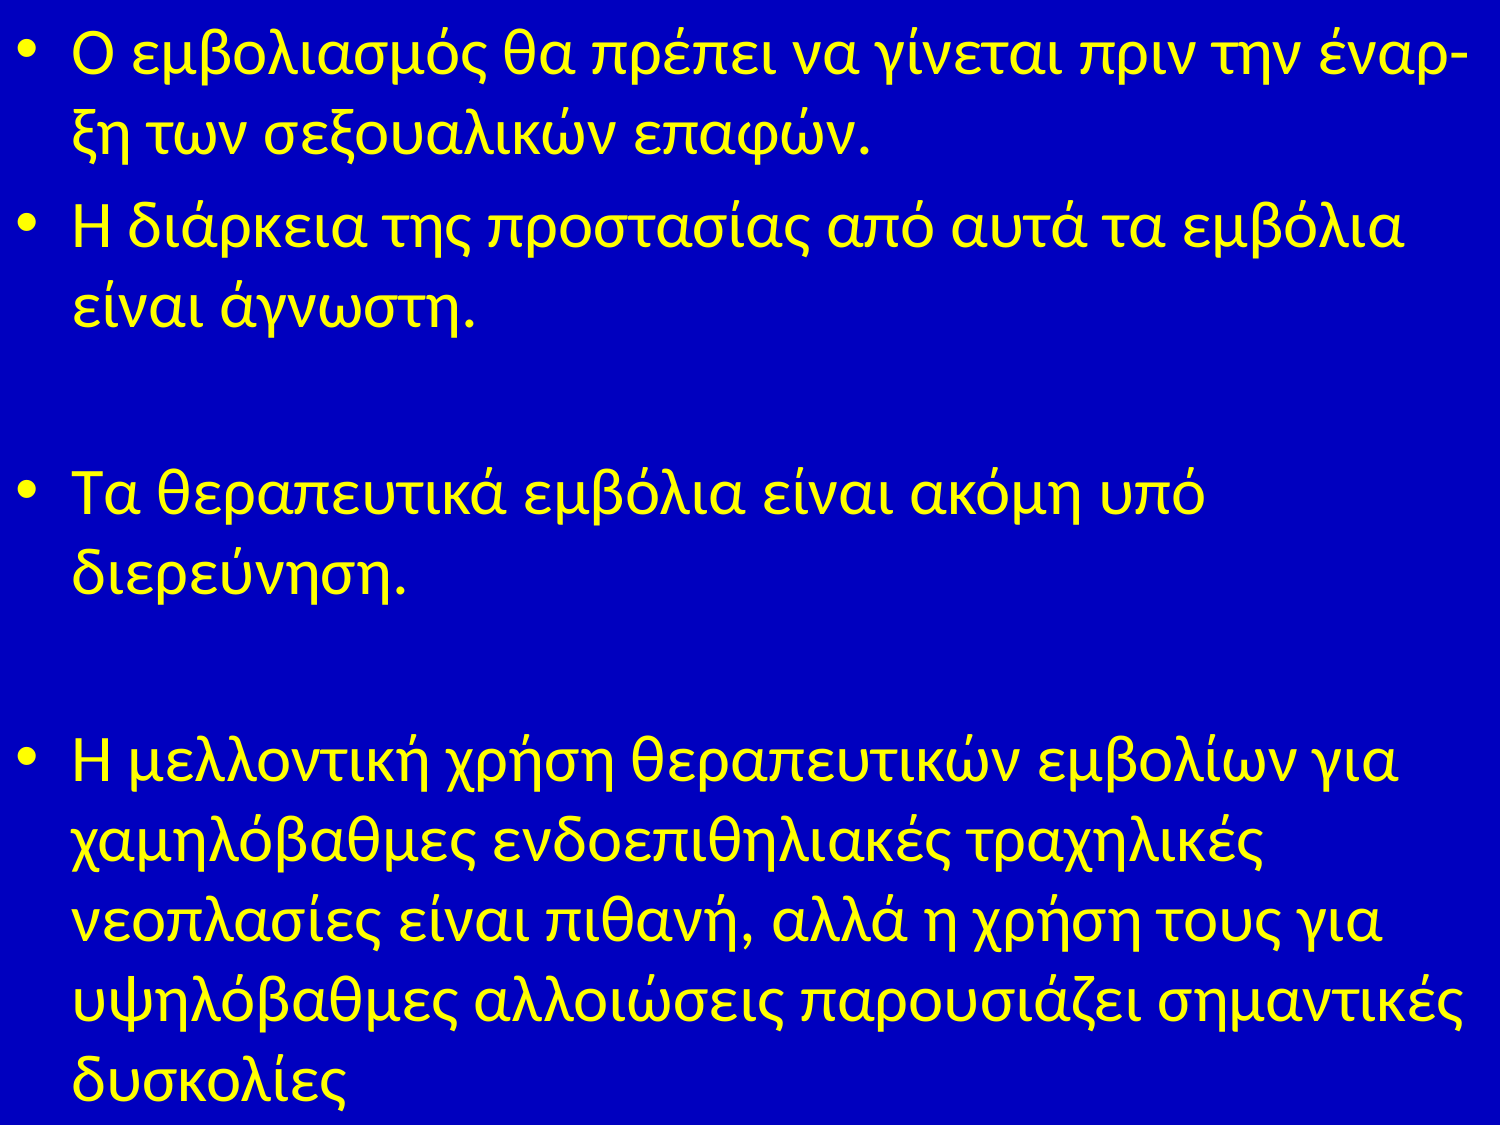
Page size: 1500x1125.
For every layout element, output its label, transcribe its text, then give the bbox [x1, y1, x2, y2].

list Ο εμβολιασμός θα πρέπει να γίνεται πριν την έναρ-ξη των σεξουαλικών επαφών. Η διάρκεια της προστασίας από αυτά τα εμβόλια είναι άγνωστη. Τα θεραπευτικά εμβόλια είναι ακόμη υπό διερεύνηση. Η μελλοντική χρήση θεραπευτικών εμβολίων για χαμηλόβαθμες ενδοεπιθηλιακές τραχηλικές νεοπλασίες είναι πιθανή, αλλά η χρήση τους για υψηλόβαθμες αλλοιώσεις παρουσιάζει σημαντικές δυσκολίες [0, 0, 1500, 1125]
